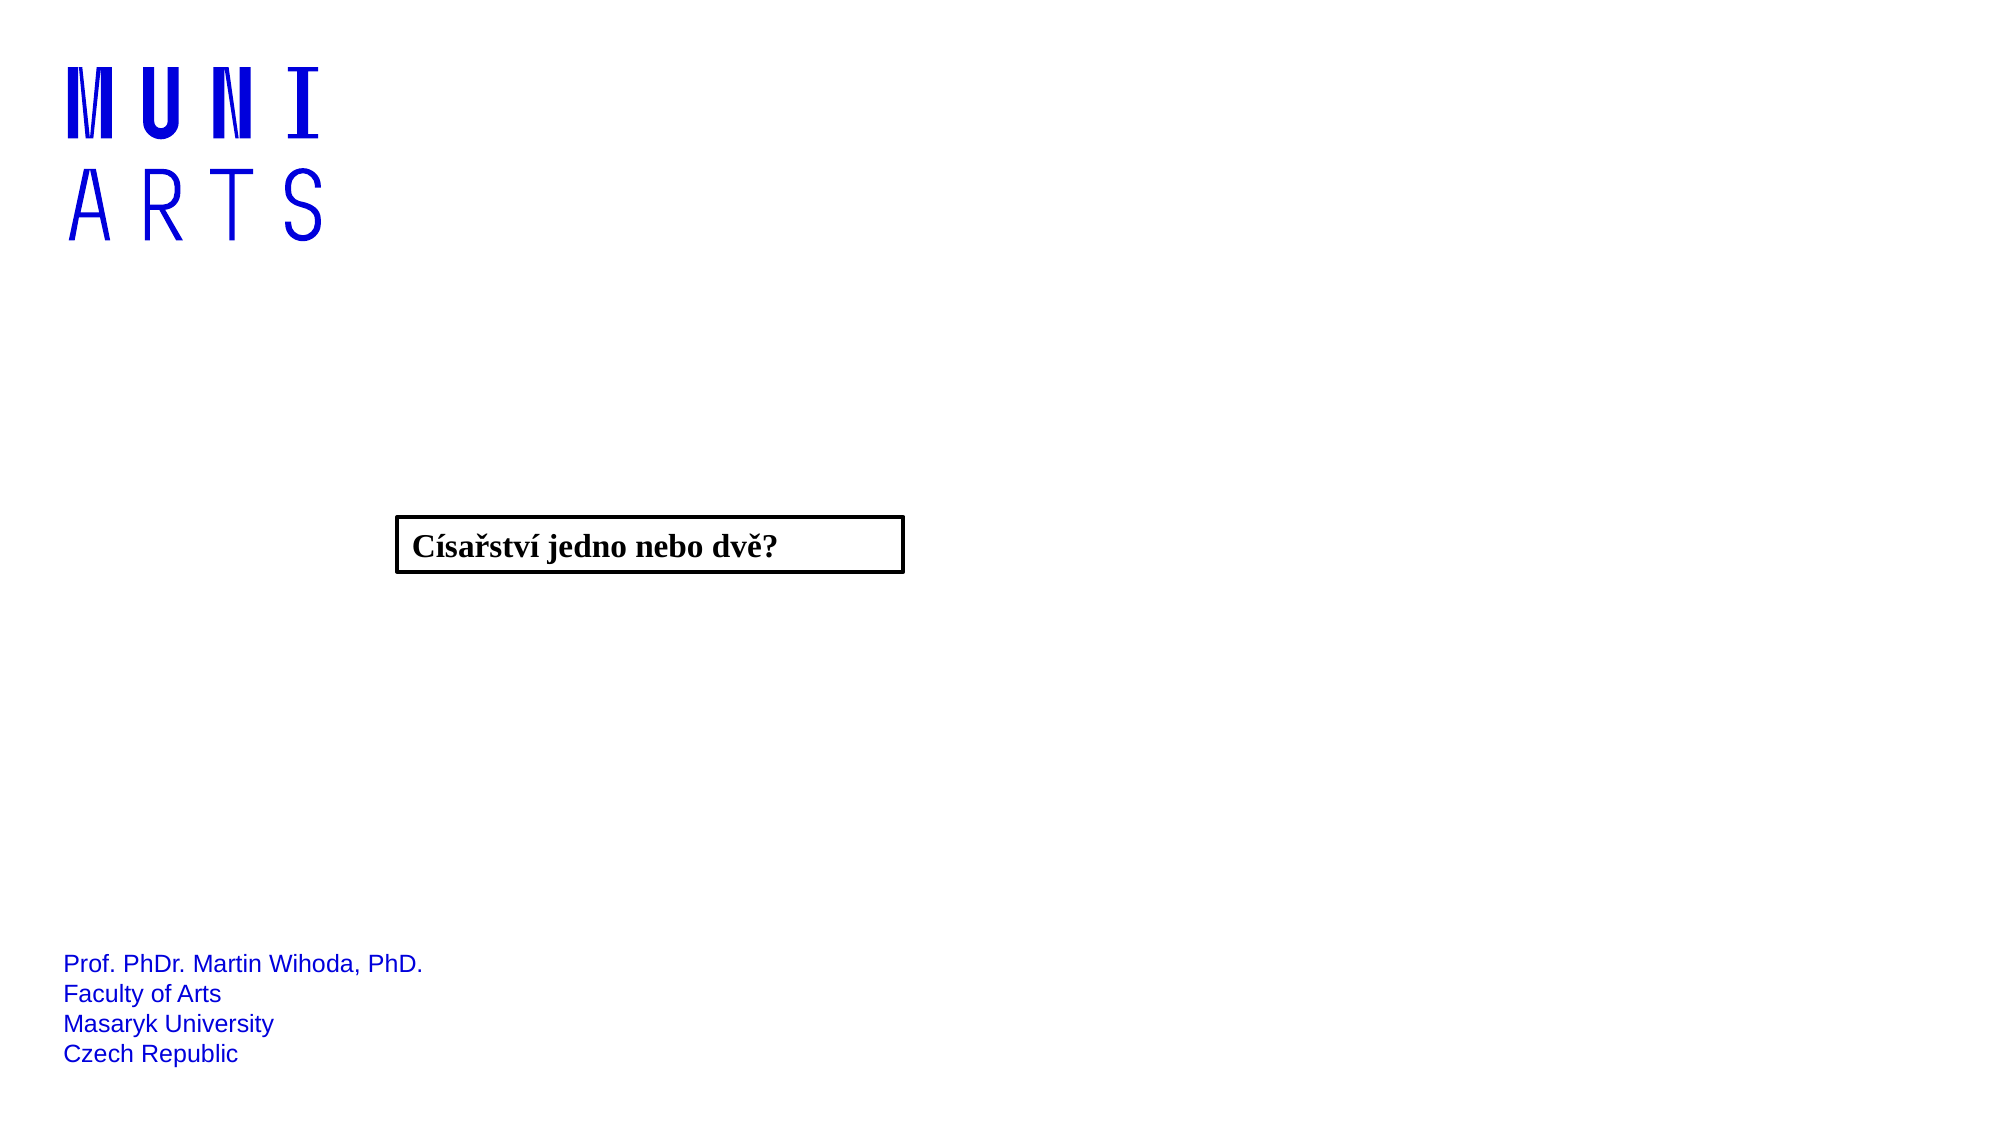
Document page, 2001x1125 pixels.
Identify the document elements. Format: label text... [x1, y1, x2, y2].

text_box Císařství jedno nebo dvě? [395, 515, 905, 574]
footer Prof. PhDr. Martin Wihoda, PhD. Faculty of Arts Masaryk University Czech Republic [63, 933, 455, 1082]
